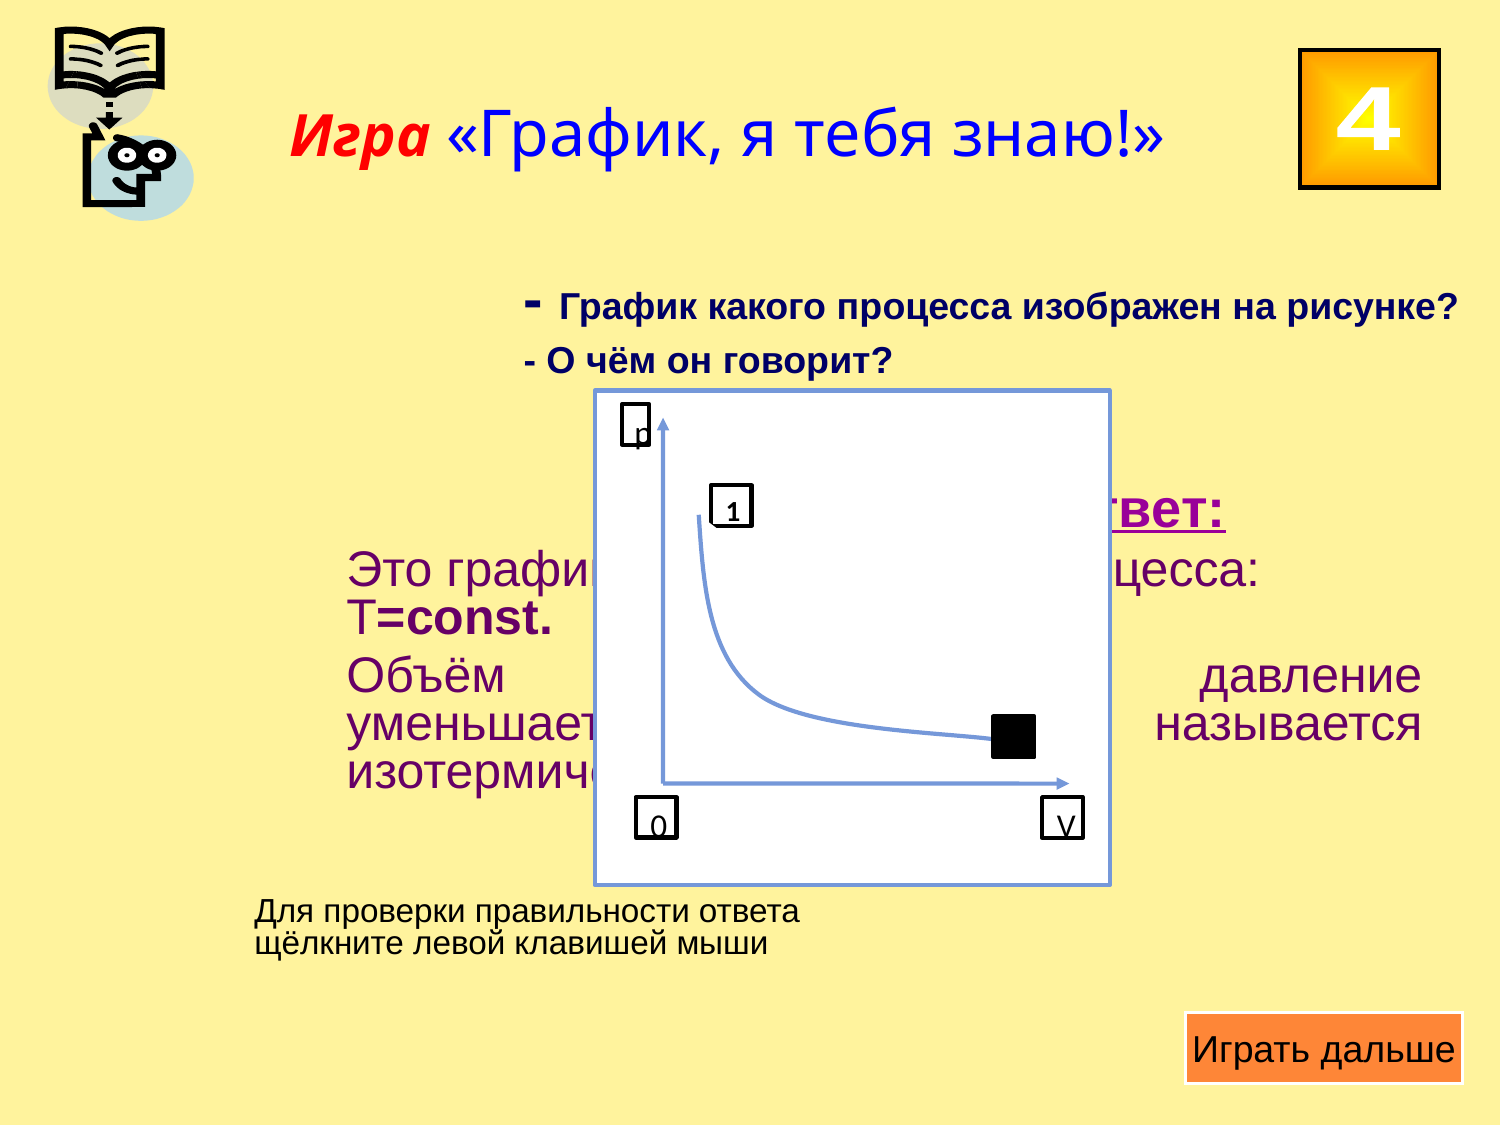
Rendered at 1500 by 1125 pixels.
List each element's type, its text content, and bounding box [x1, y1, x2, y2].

text_box Играть дальше [1185, 1012, 1463, 1084]
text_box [594, 390, 1111, 886]
text_box Игра «График, я тебя знаю!» [275, 99, 1288, 177]
picture [47, 26, 194, 222]
text_box [1299, 49, 1440, 188]
text_box Правильный ответ: Это график изотермического процесса: Т=const. Объём увеличивается, давление уменьшается. Процесс называется изотермическим расширением. [275, 474, 590, 889]
text_box Правильный ответ: Это график изотермического процесса: Т=const. Объём увеличивается, давление уменьшается. Процесс называется изотермическим расширением. [1107, 474, 1438, 894]
text_box - График какого процесса изображен на рисунке? - О чём он говорит? [508, 253, 1480, 409]
text_box Для проверки правильности ответа щёлкните левой клавишей мыши [239, 889, 816, 969]
